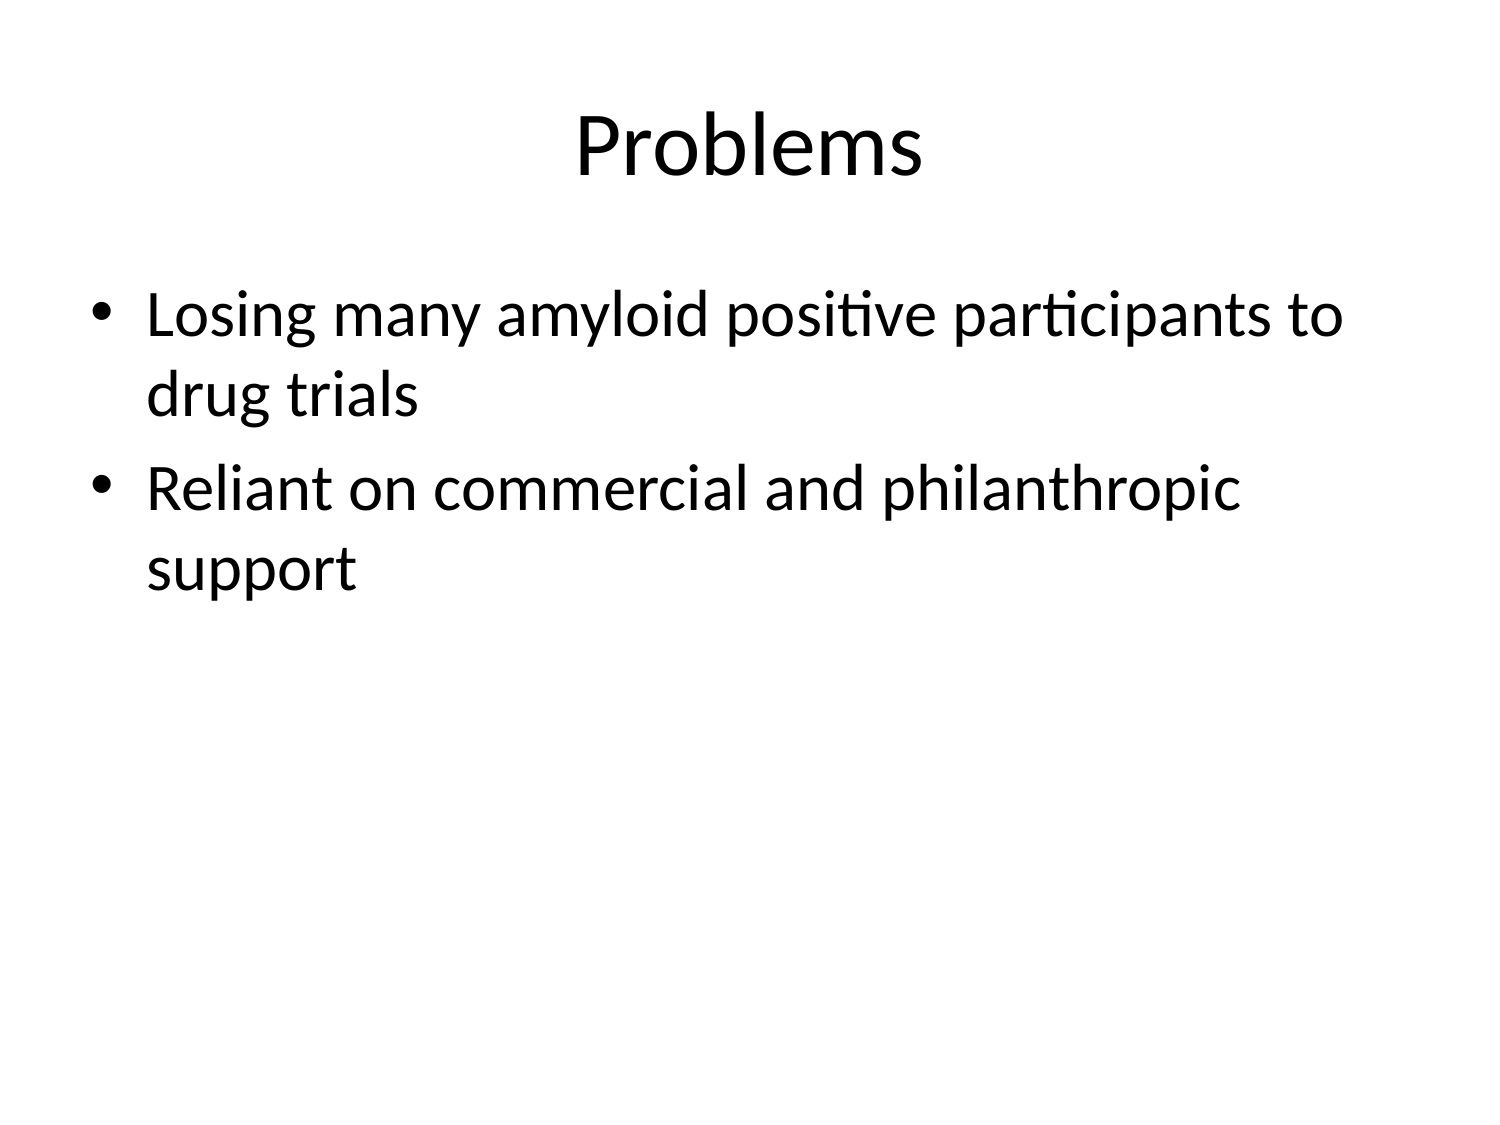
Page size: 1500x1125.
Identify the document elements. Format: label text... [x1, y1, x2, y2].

list Losing many amyloid positive participants to drug trials Reliant on commercial and philanthropic support [75, 262, 1425, 1005]
title Problems [75, 45, 1425, 233]
